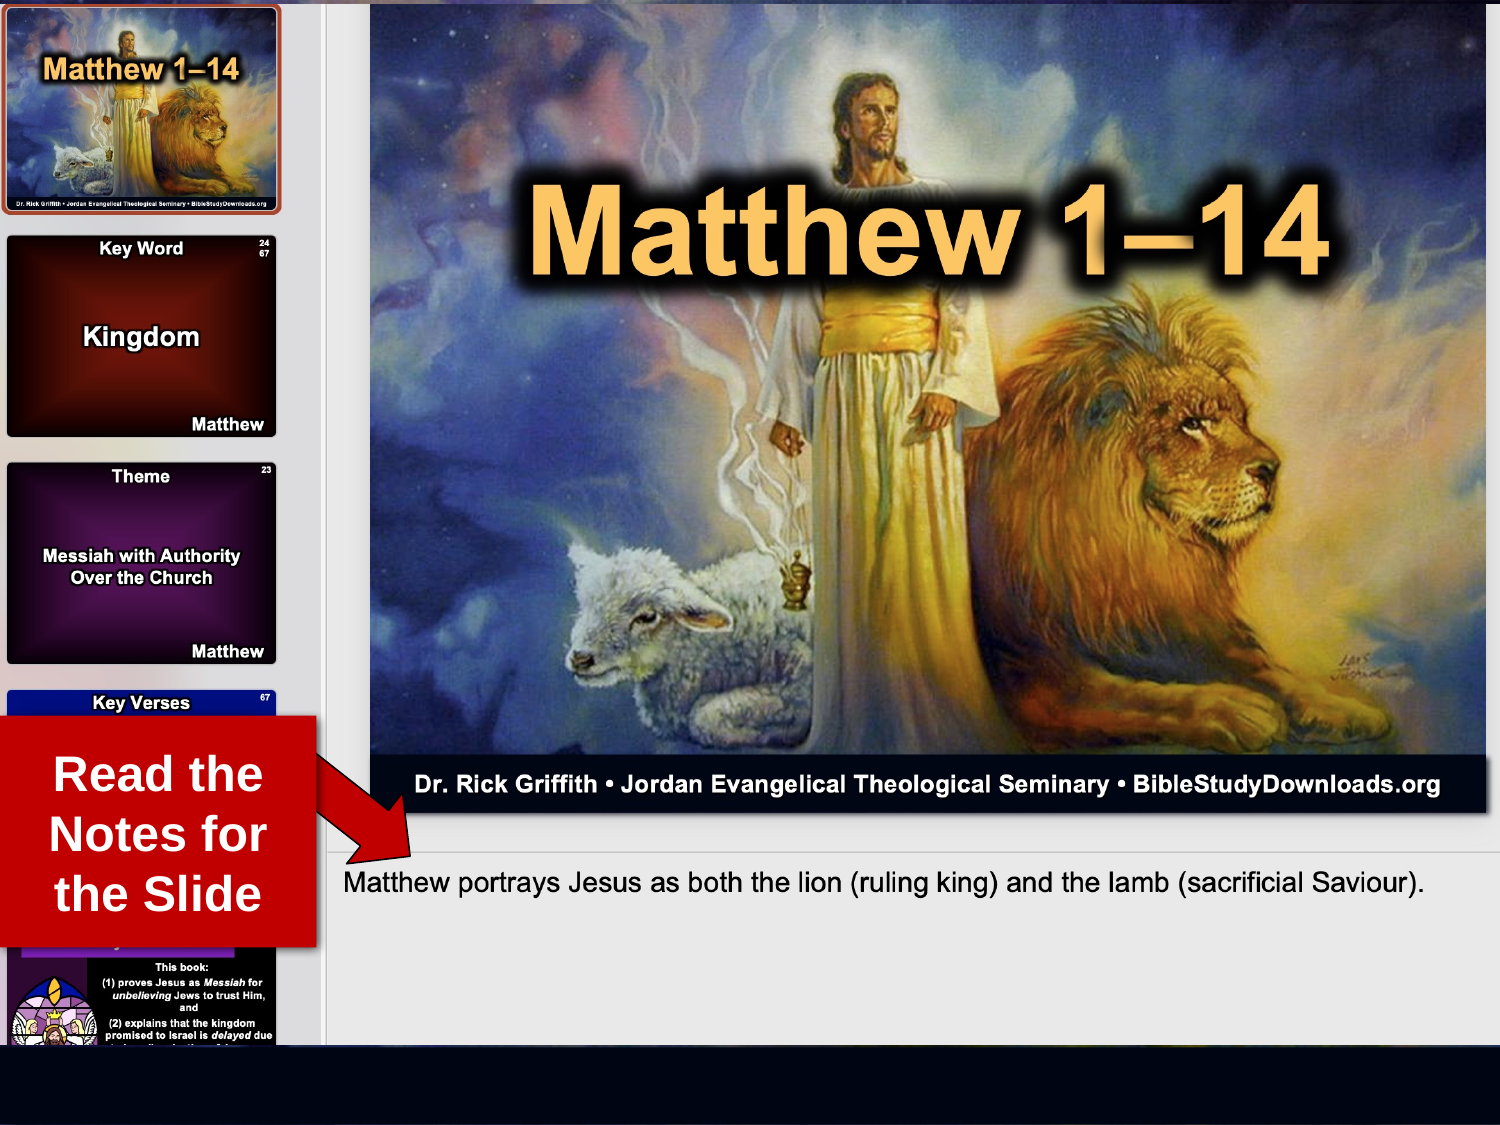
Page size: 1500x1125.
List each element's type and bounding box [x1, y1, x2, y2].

text_box [0, 715, 426, 948]
picture [0, 0, 1500, 1125]
